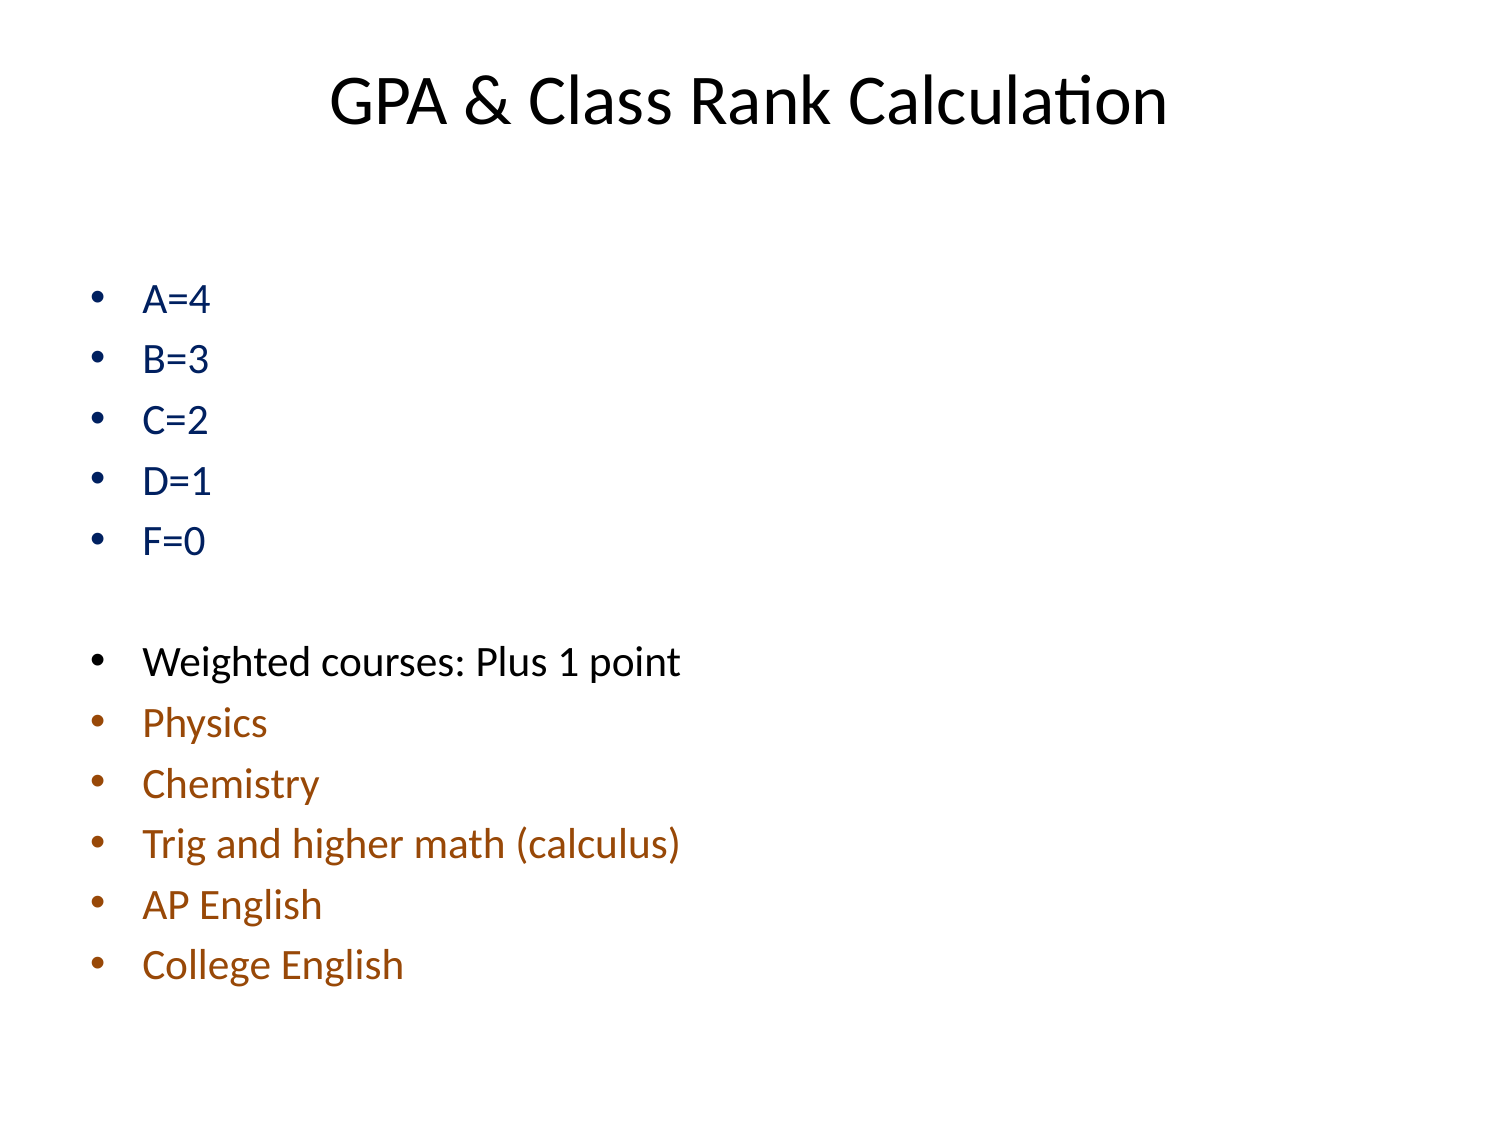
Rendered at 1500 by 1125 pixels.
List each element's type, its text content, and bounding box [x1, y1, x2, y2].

title GPA & Class Rank Calculation [75, 45, 1425, 233]
list A=4 B=3 C=2 D=1 F=0 Weighted courses: Plus 1 point Physics Chemistry Trig and higher math (calculus) AP English College English [75, 262, 1425, 1005]
